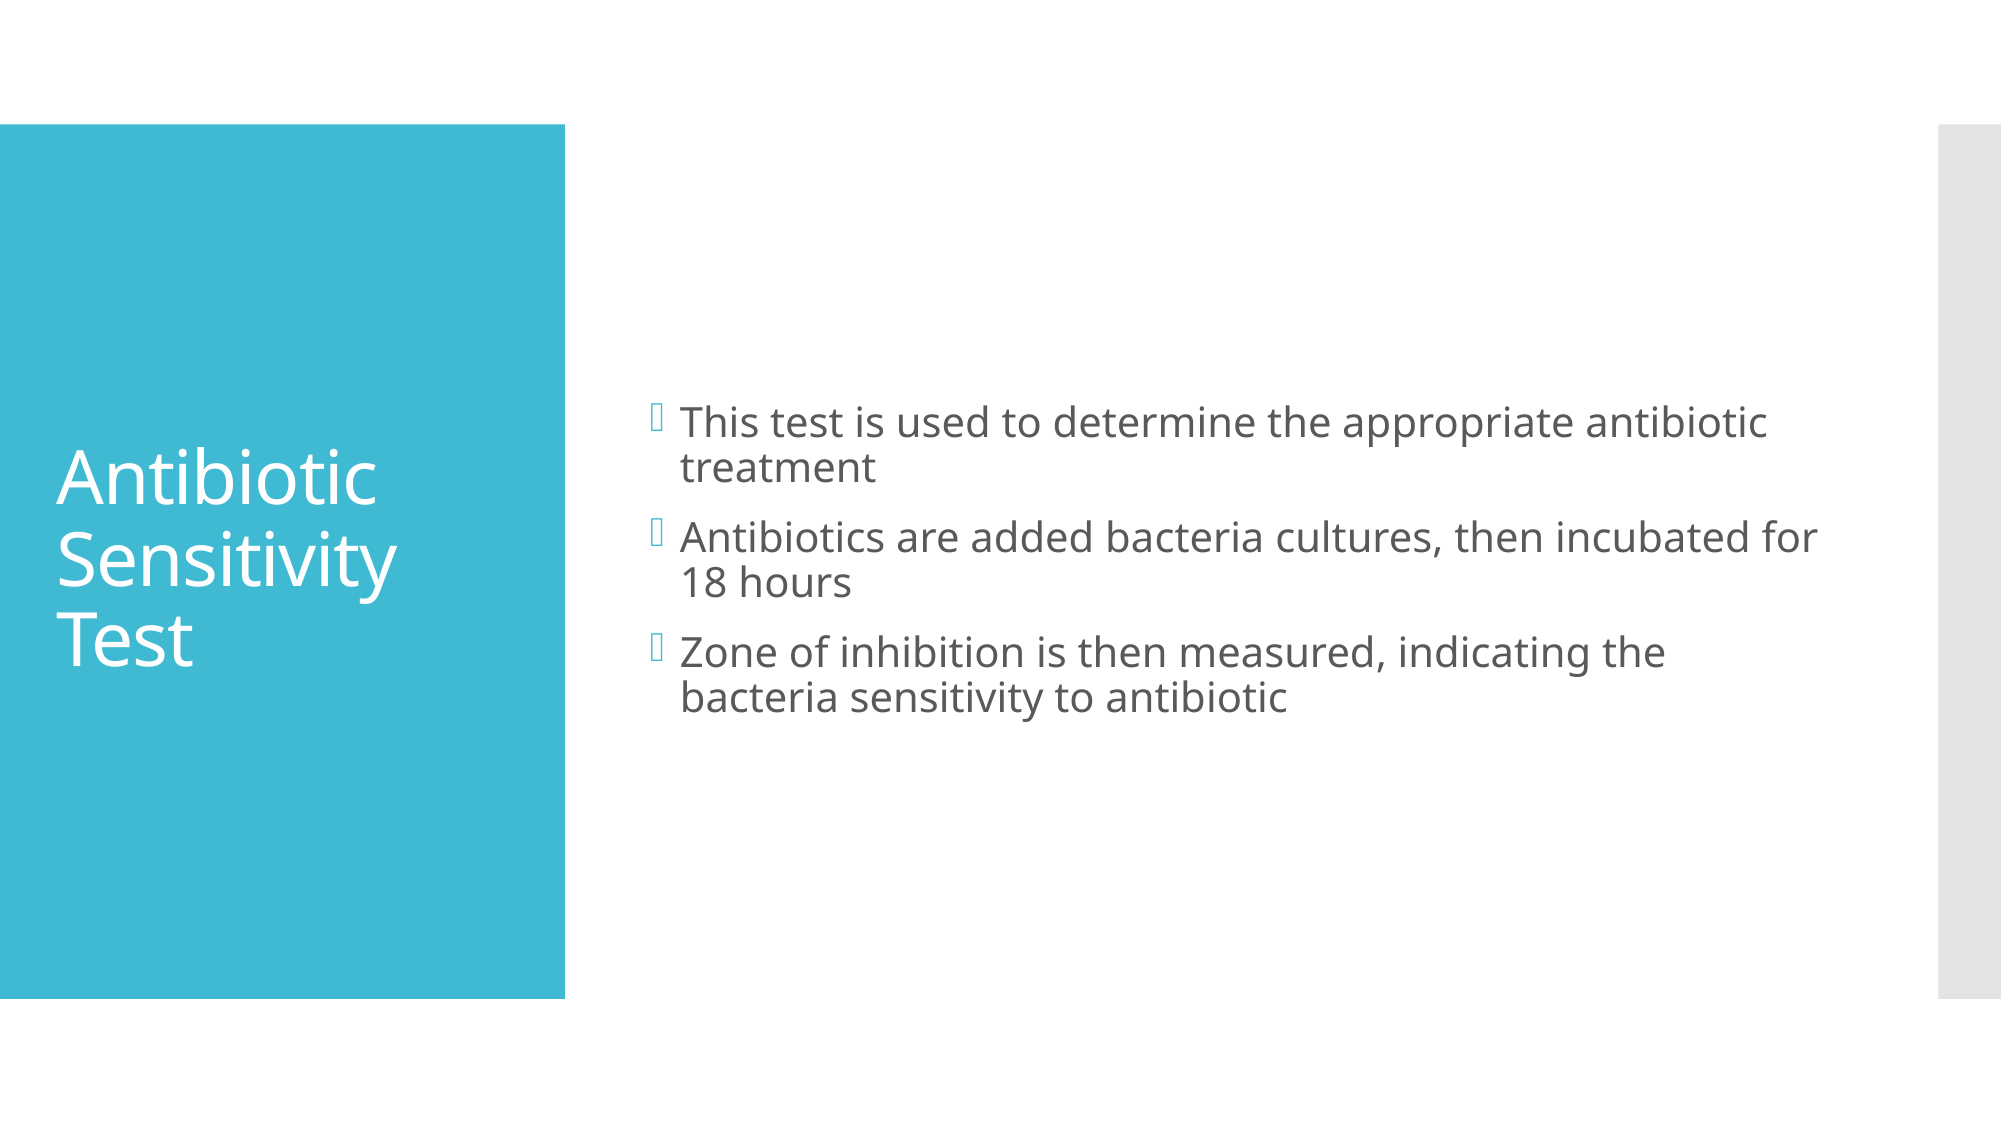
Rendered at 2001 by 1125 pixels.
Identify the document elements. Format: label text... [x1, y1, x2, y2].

list This test is used to determine the appropriate antibiotic treatment Antibiotics are added bacteria cultures, then incubated for 18 hours Zone of inhibition is then measured, indicating the bacteria sensitivity to antibiotic [634, 141, 1835, 982]
title Antibiotic Sensitivity Test [41, 184, 525, 940]
